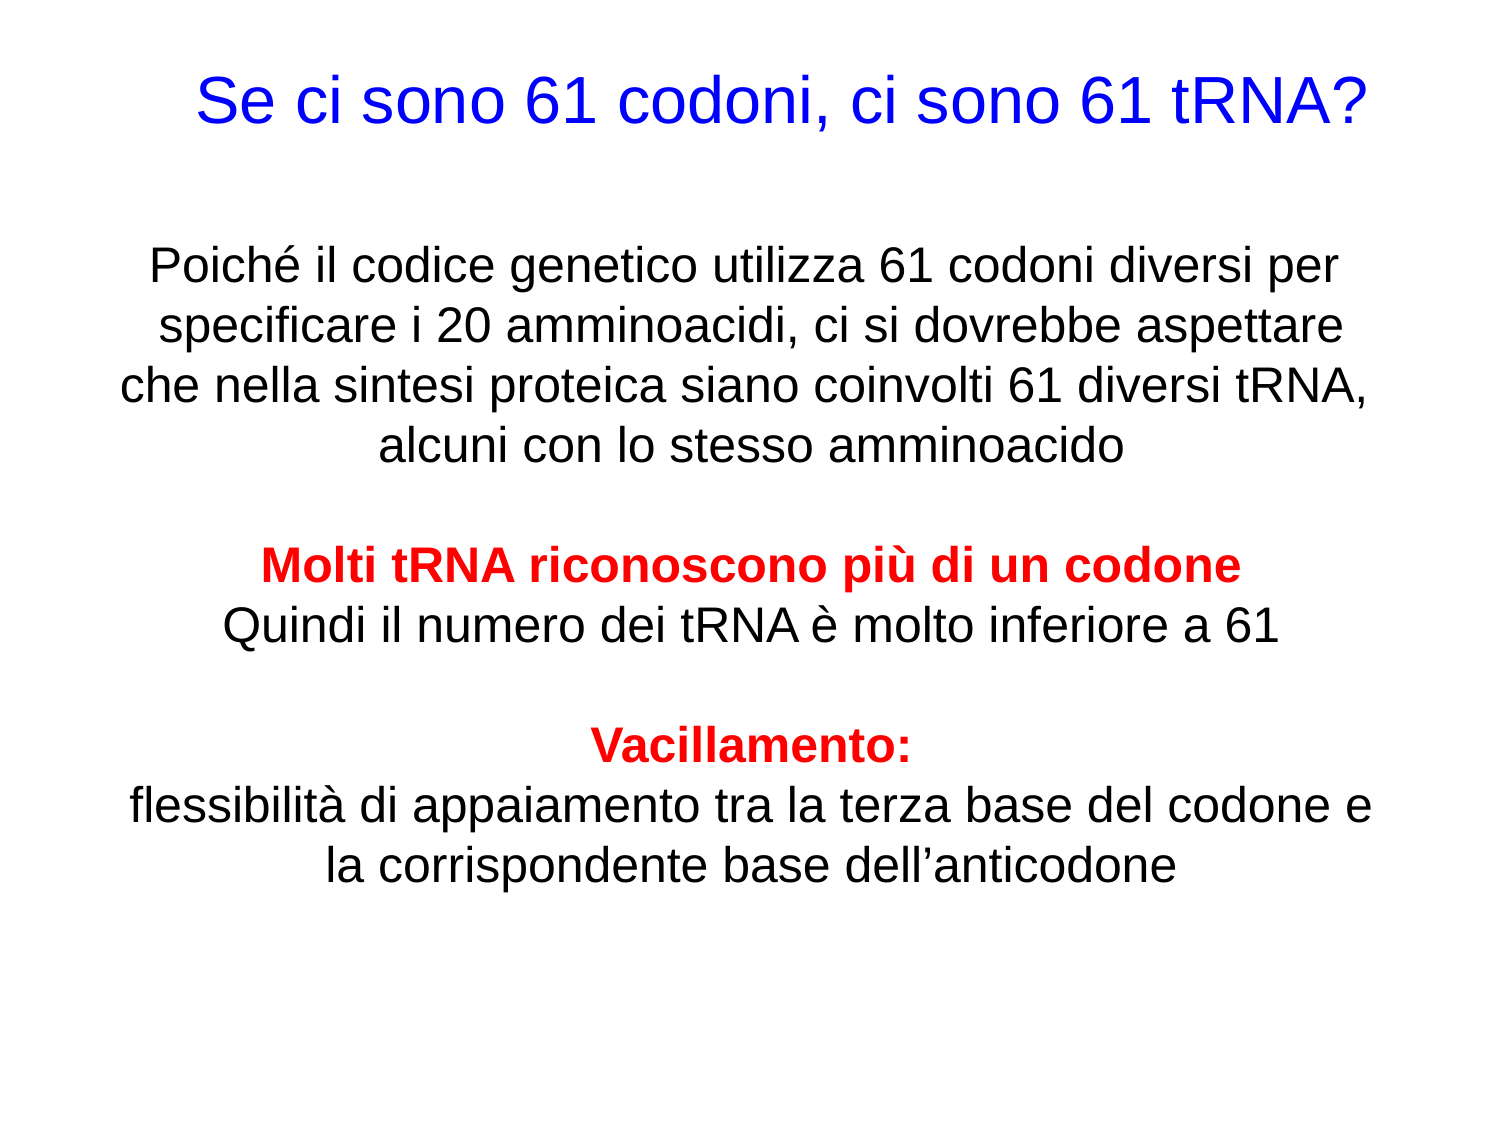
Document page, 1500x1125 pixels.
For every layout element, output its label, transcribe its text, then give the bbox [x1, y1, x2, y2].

text_box Se ci sono 61 codoni, ci sono 61 tRNA? [180, 49, 1385, 145]
text_box Poiché il codice genetico utilizza 61 codoni diversi per specificare i 20 amminoacidi, ci si dovrebbe aspettare che nella sintesi proteica siano coinvolti 61 diversi tRNA, alcuni con lo stesso amminoacido Molti tRNA riconoscono più di un codone Quindi il numero dei tRNA è molto inferiore a 61 Vacillamento: flessibilità di appaiamento tra la terza base del codone e la corrispondente base dell’anticodone [104, 224, 1399, 900]
